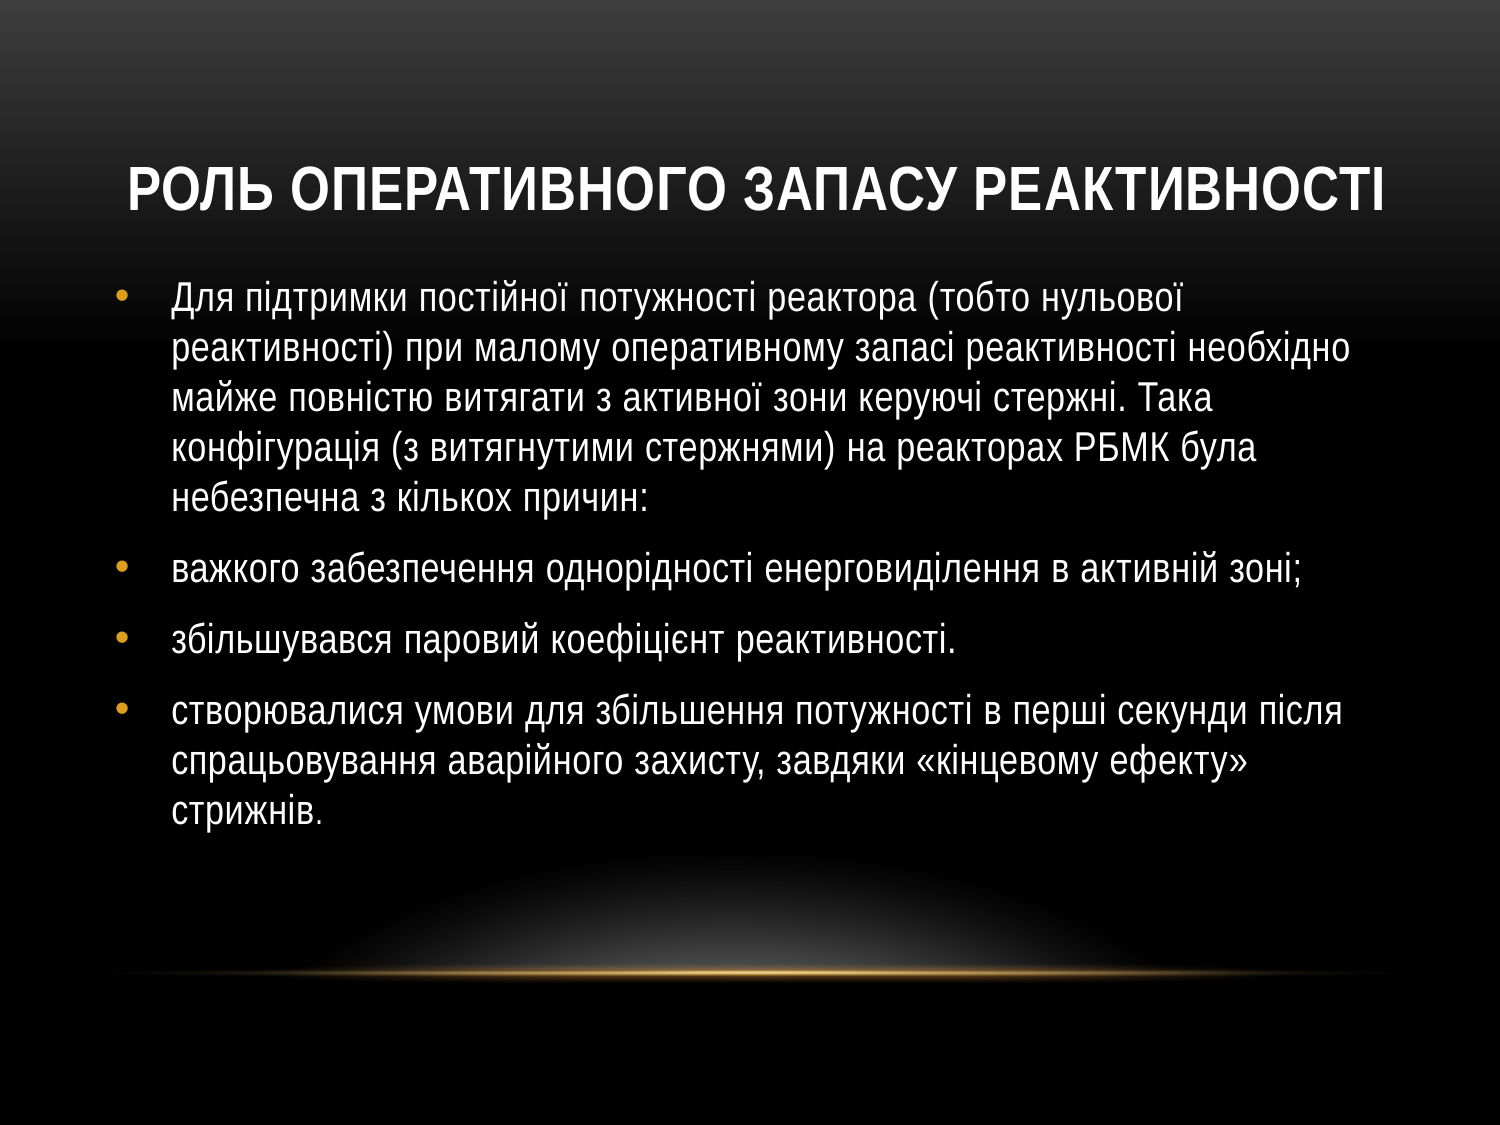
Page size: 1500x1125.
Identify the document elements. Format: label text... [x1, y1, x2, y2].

title Роль оперативного запасу реактивності [112, 42, 1471, 231]
list Для підтримки постійної потужності реактора (тобто нульової реактивності) при малому оперативному запасі реактивності необхідно майже повністю витягати з активної зони керуючі стержні. Така конфігурація (з витягнутими стержнями) на реакторах РБМК була небезпечна з кількох причин: важкого забезпечення однорідності енерговиділення в активній зоні; збільшувався паровий коефіцієнт реактивності. створювалися умови для збільшення потужності в перші секунди після спрацьовування аварійного захисту, завдяки «кінцевому ефекту» стрижнів. [99, 262, 1400, 938]
picture [0, 0, 1500, 1125]
